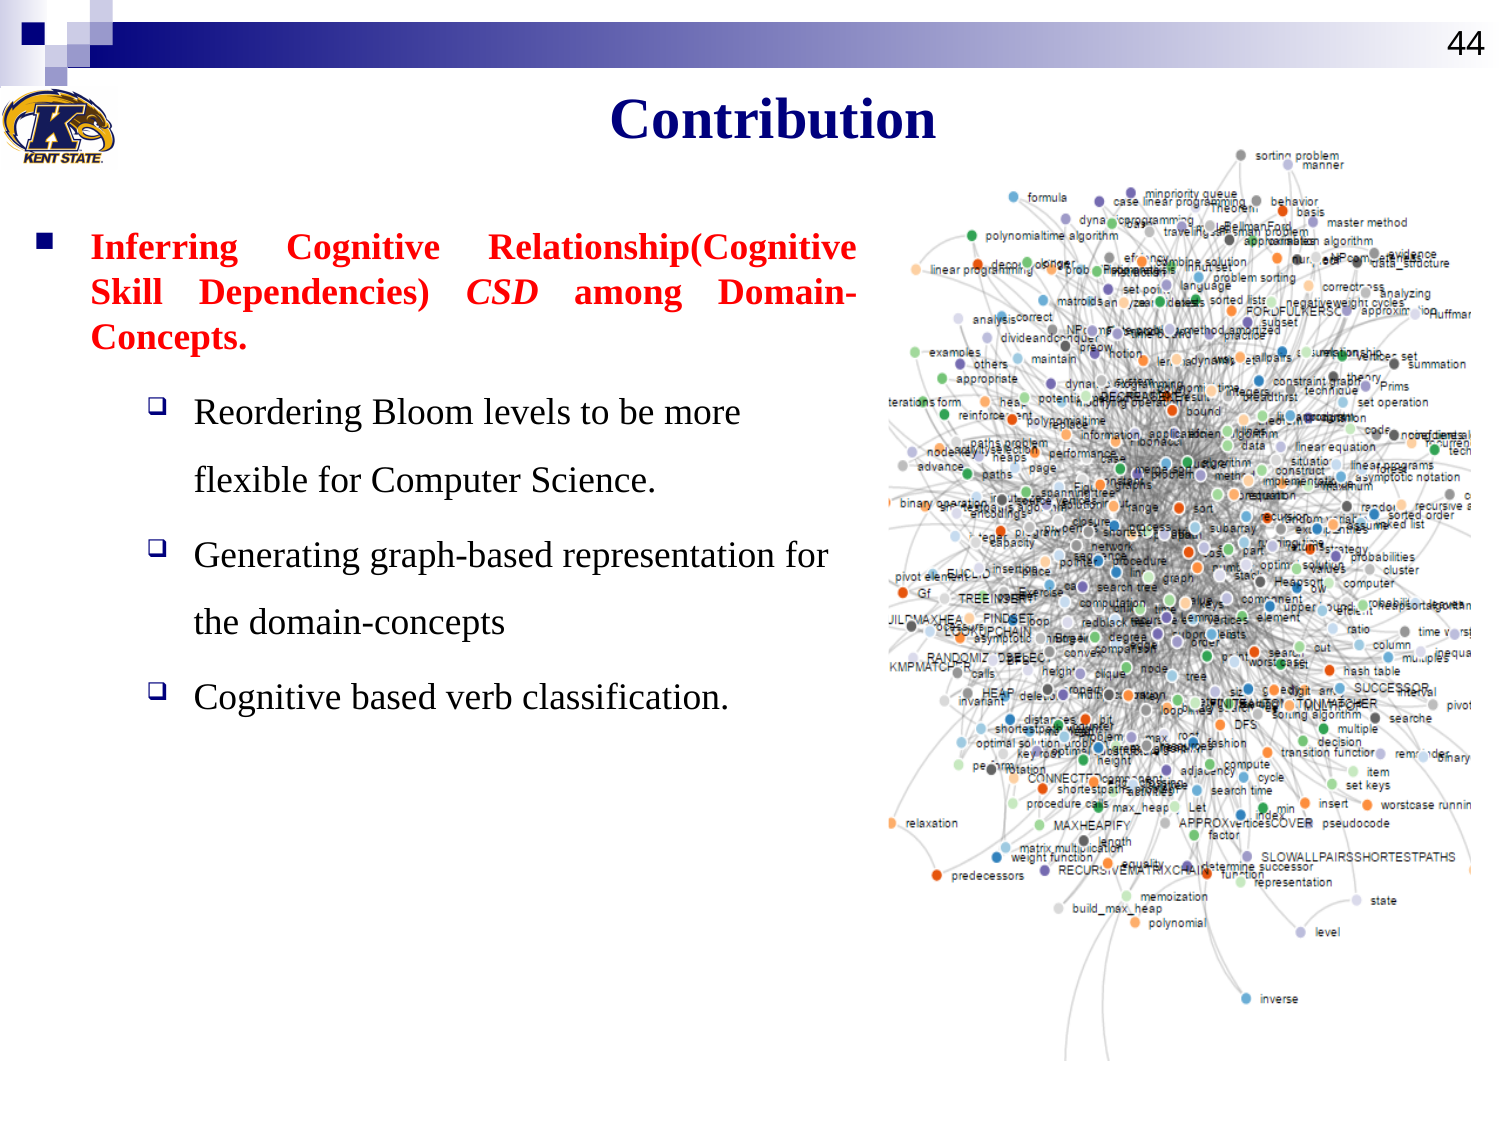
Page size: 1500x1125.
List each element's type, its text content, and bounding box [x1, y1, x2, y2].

title Contribution [144, 80, 1404, 151]
picture [1, 86, 118, 170]
slide_number 44 [1149, 0, 1500, 75]
list Inferring Cognitive Relationship(Cognitive Skill Dependencies) CSD among Domain-Concepts. Reordering Bloom levels to be more flexible for Computer Science. Generating graph-based representation for the domain-concepts Cognitive based verb classification. [19, 169, 873, 1007]
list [888, 118, 1471, 1061]
